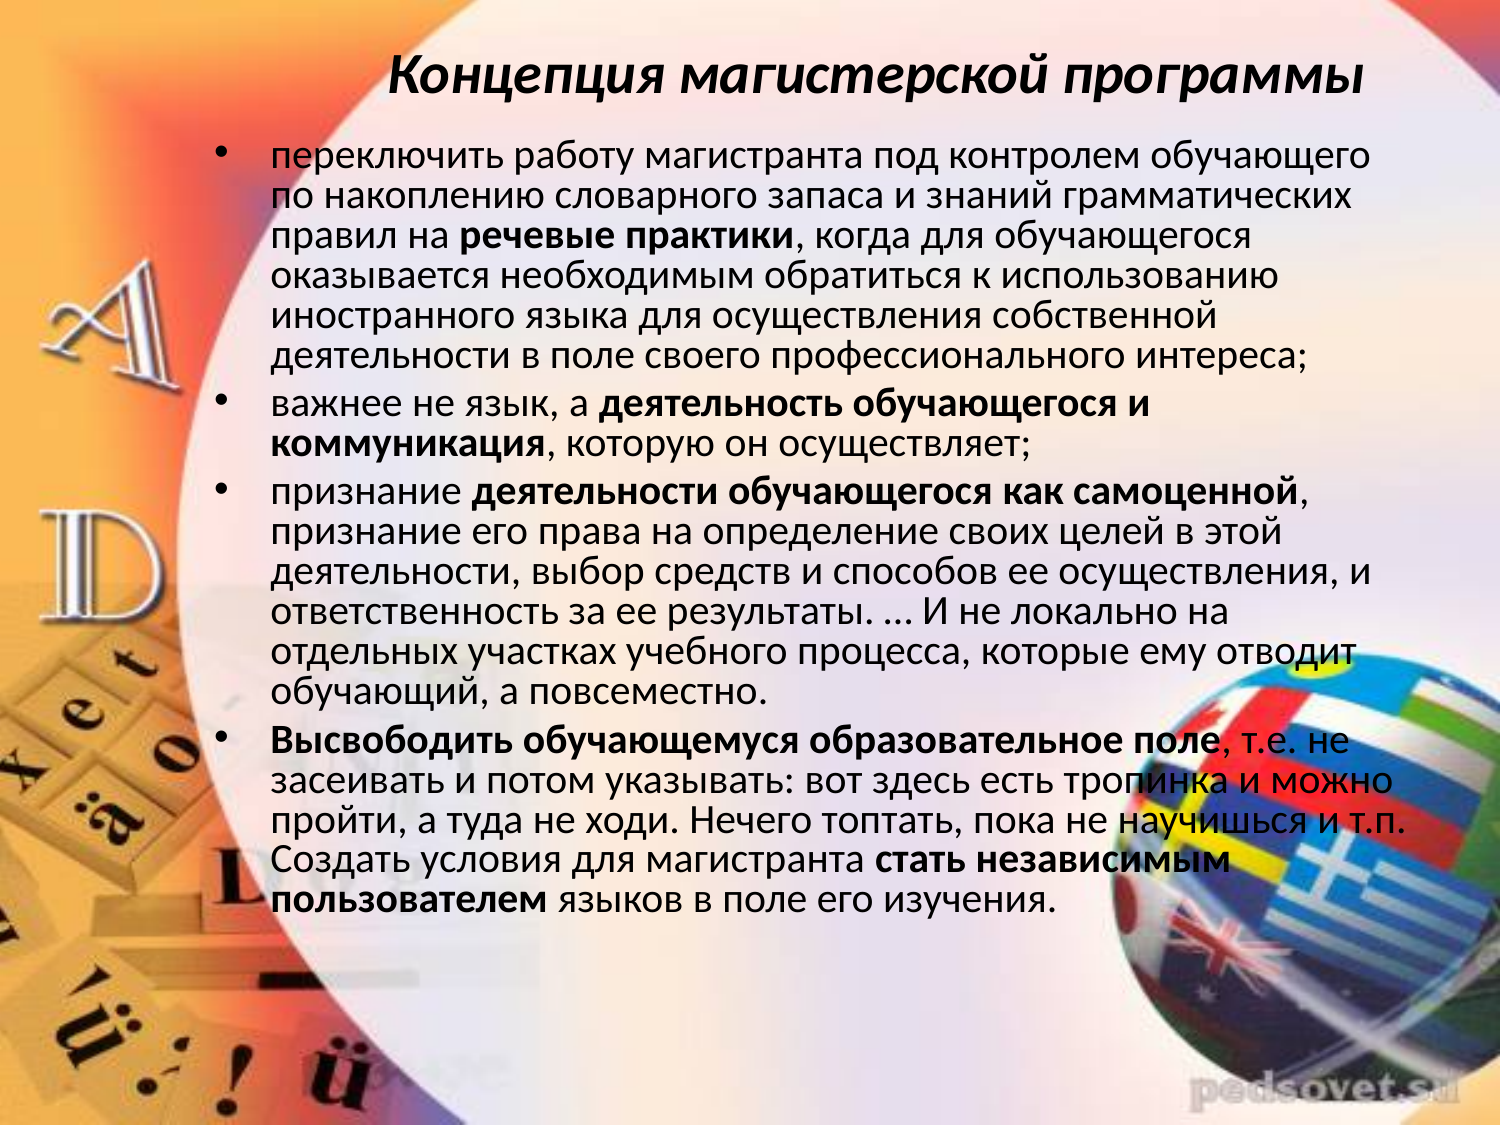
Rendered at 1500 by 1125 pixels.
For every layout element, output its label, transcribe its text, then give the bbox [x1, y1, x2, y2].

picture [0, 0, 1500, 1125]
title Концепция магистерской программы [292, 23, 1461, 118]
list переключить работу магистранта под контролем обучающего по накоплению словарного запаса и знаний грамматических правил на речевые практики, когда для обучающегося оказывается необходимым обратиться к использованию иностранного языка для осуществления собственной деятельности в поле своего профессионального интереса; важнее не язык, а деятельность обучающегося и коммуникация, которую он осуществляет; признание деятельности обучающегося как самоценной, признание его права на определение своих целей в этой деятельности, выбор средств и способов ее осуществления, и ответственность за ее результаты. … И не локально на отдельных участках учебного процесса, которые ему отводит обучающий, а повсеместно. Высвободить обучающемуся образовательное поле, т.е. не засеивать и потом указывать: вот здесь есть тропинка и можно пройти, а туда не ходи. Нечего топтать, пока не научишься и т.п. Создать условия для магистранта стать независимым пользователем языков в поле его изучения. [198, 128, 1426, 1048]
